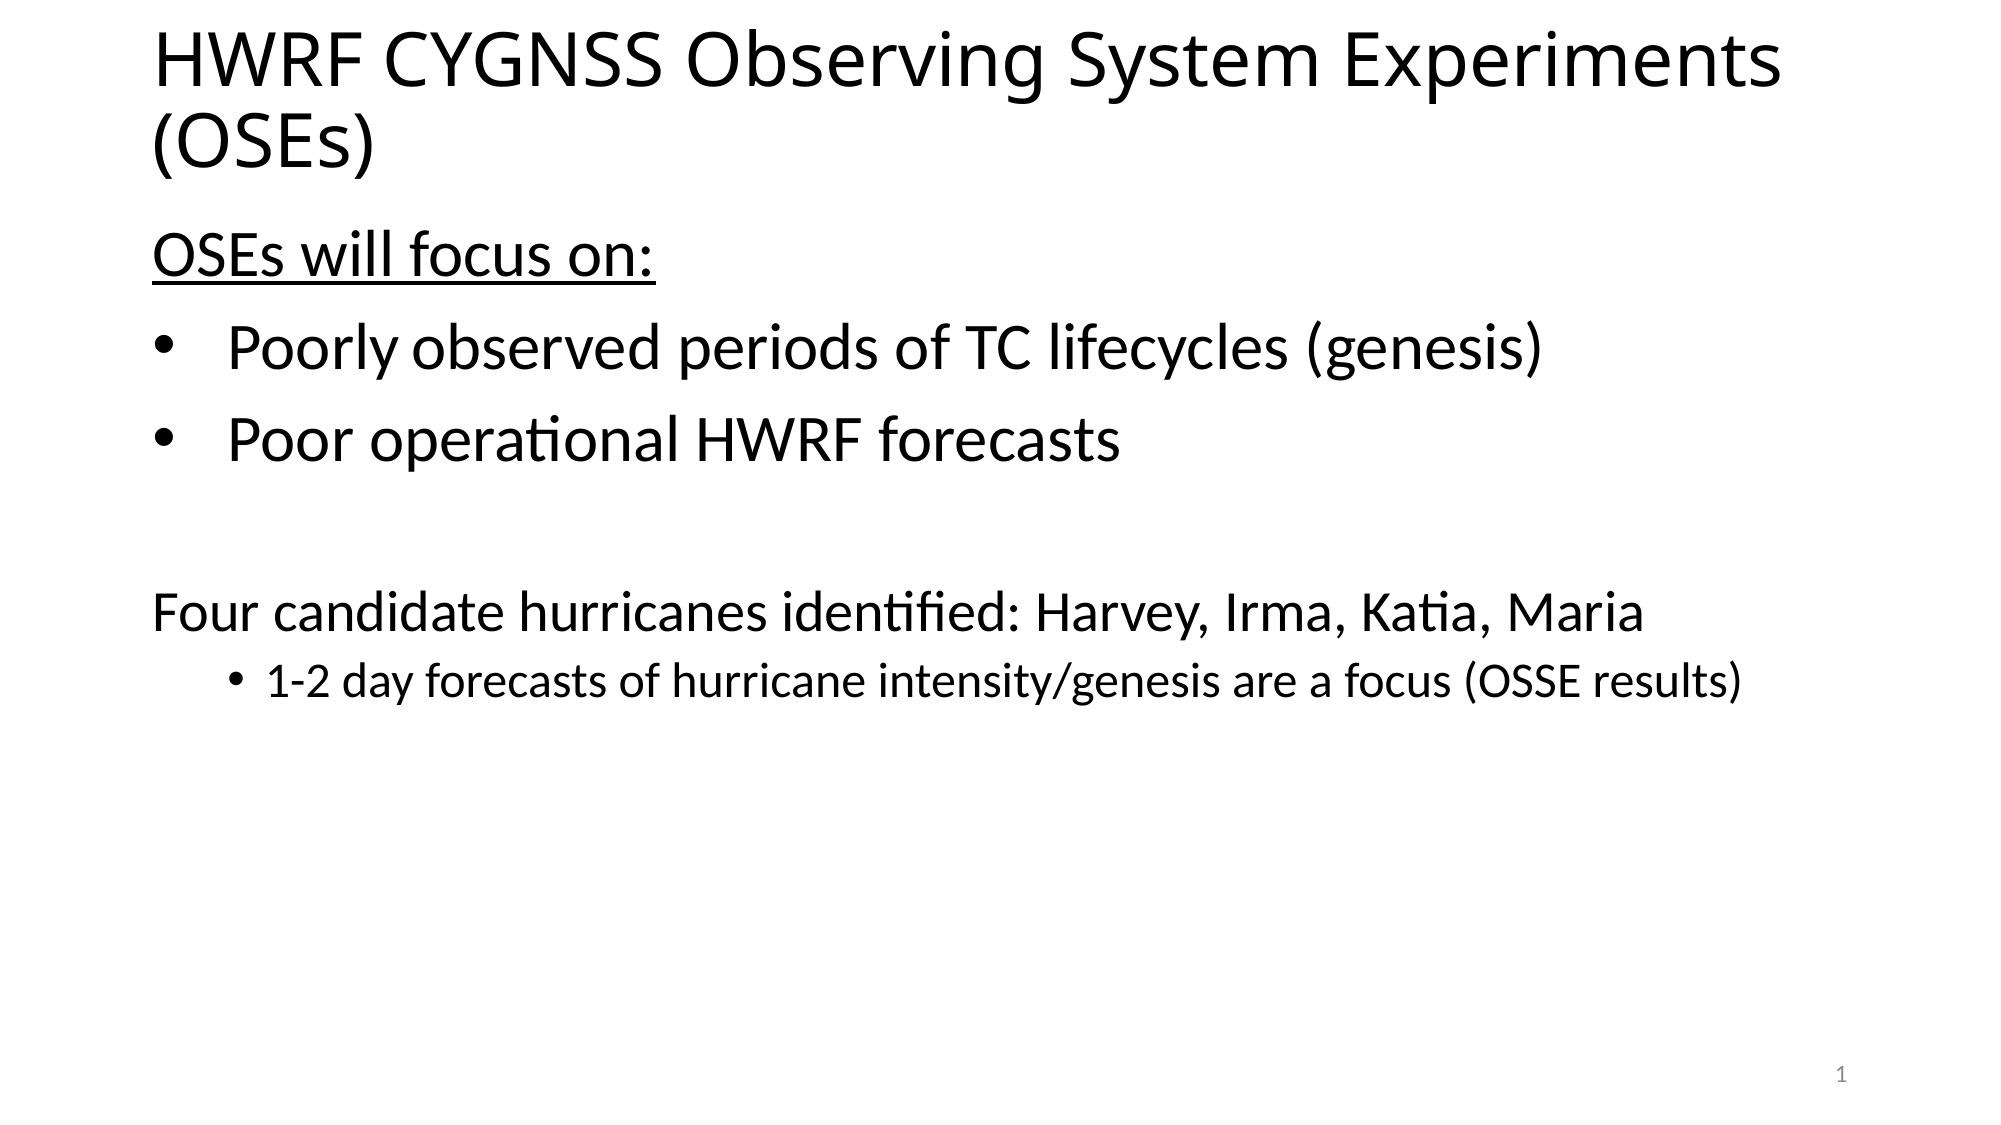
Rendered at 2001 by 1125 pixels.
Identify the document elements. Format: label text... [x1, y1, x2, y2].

title HWRF CYGNSS Observing System Experiments (OSEs) [137, 0, 1863, 212]
list OSEs will focus on: Poorly observed periods of TC lifecycles (genesis) Poor operational HWRF forecasts Four candidate hurricanes identified: Harvey, Irma, Katia, Maria 1-2 day forecasts of hurricane intensity/genesis are a focus (OSSE results) [137, 212, 1863, 1043]
slide_number 1 [1412, 1042, 1863, 1103]
